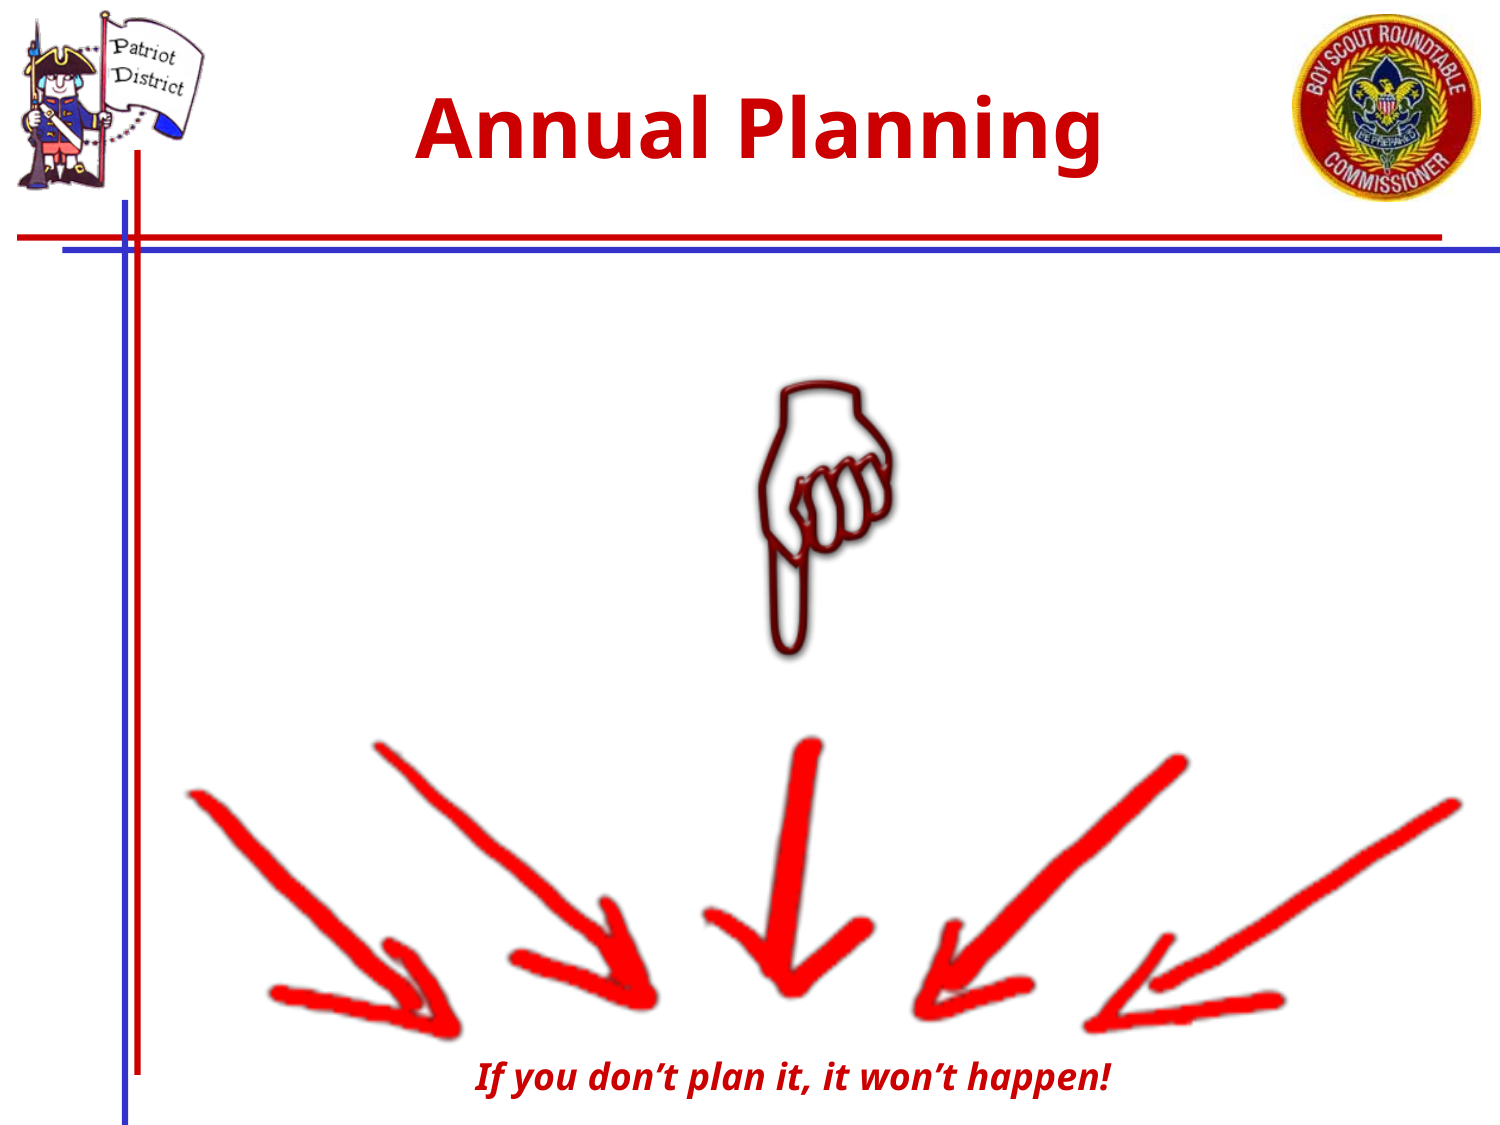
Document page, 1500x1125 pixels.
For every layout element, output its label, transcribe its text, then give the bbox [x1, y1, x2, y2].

picture [3, 3, 217, 199]
picture [152, 312, 1487, 1105]
picture [1292, 14, 1481, 202]
title Annual Planning [155, 4, 1263, 246]
